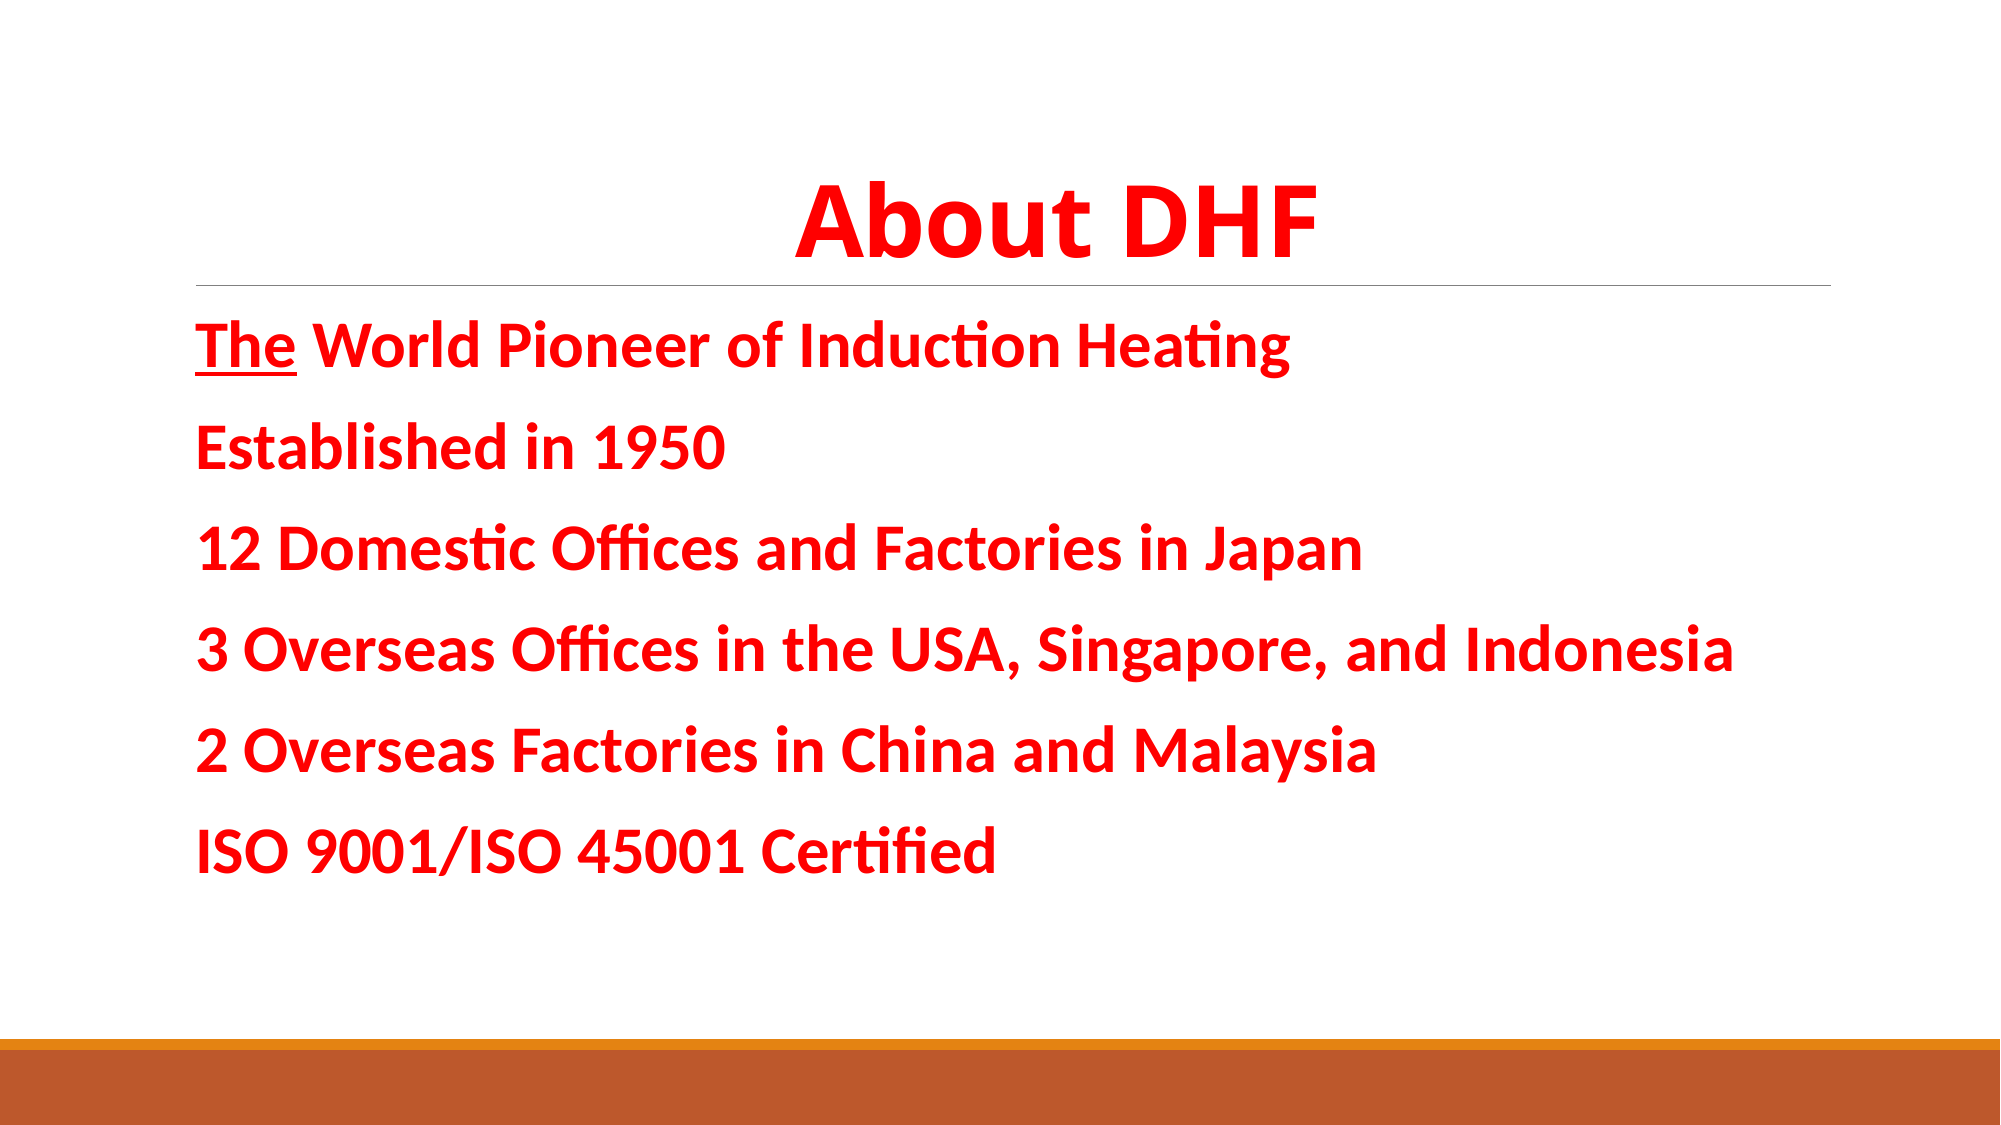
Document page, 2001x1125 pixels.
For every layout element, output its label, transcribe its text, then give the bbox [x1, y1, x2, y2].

list The World Pioneer of Induction Heating Established in 1950 12 Domestic Offices and Factories in Japan 3 Overseas Offices in the USA, Singapore, and Indonesia 2 Overseas Factories in China and Malaysia ISO 9001/ISO 45001 Certified [180, 302, 1830, 963]
title About DHF [180, 47, 1830, 285]
